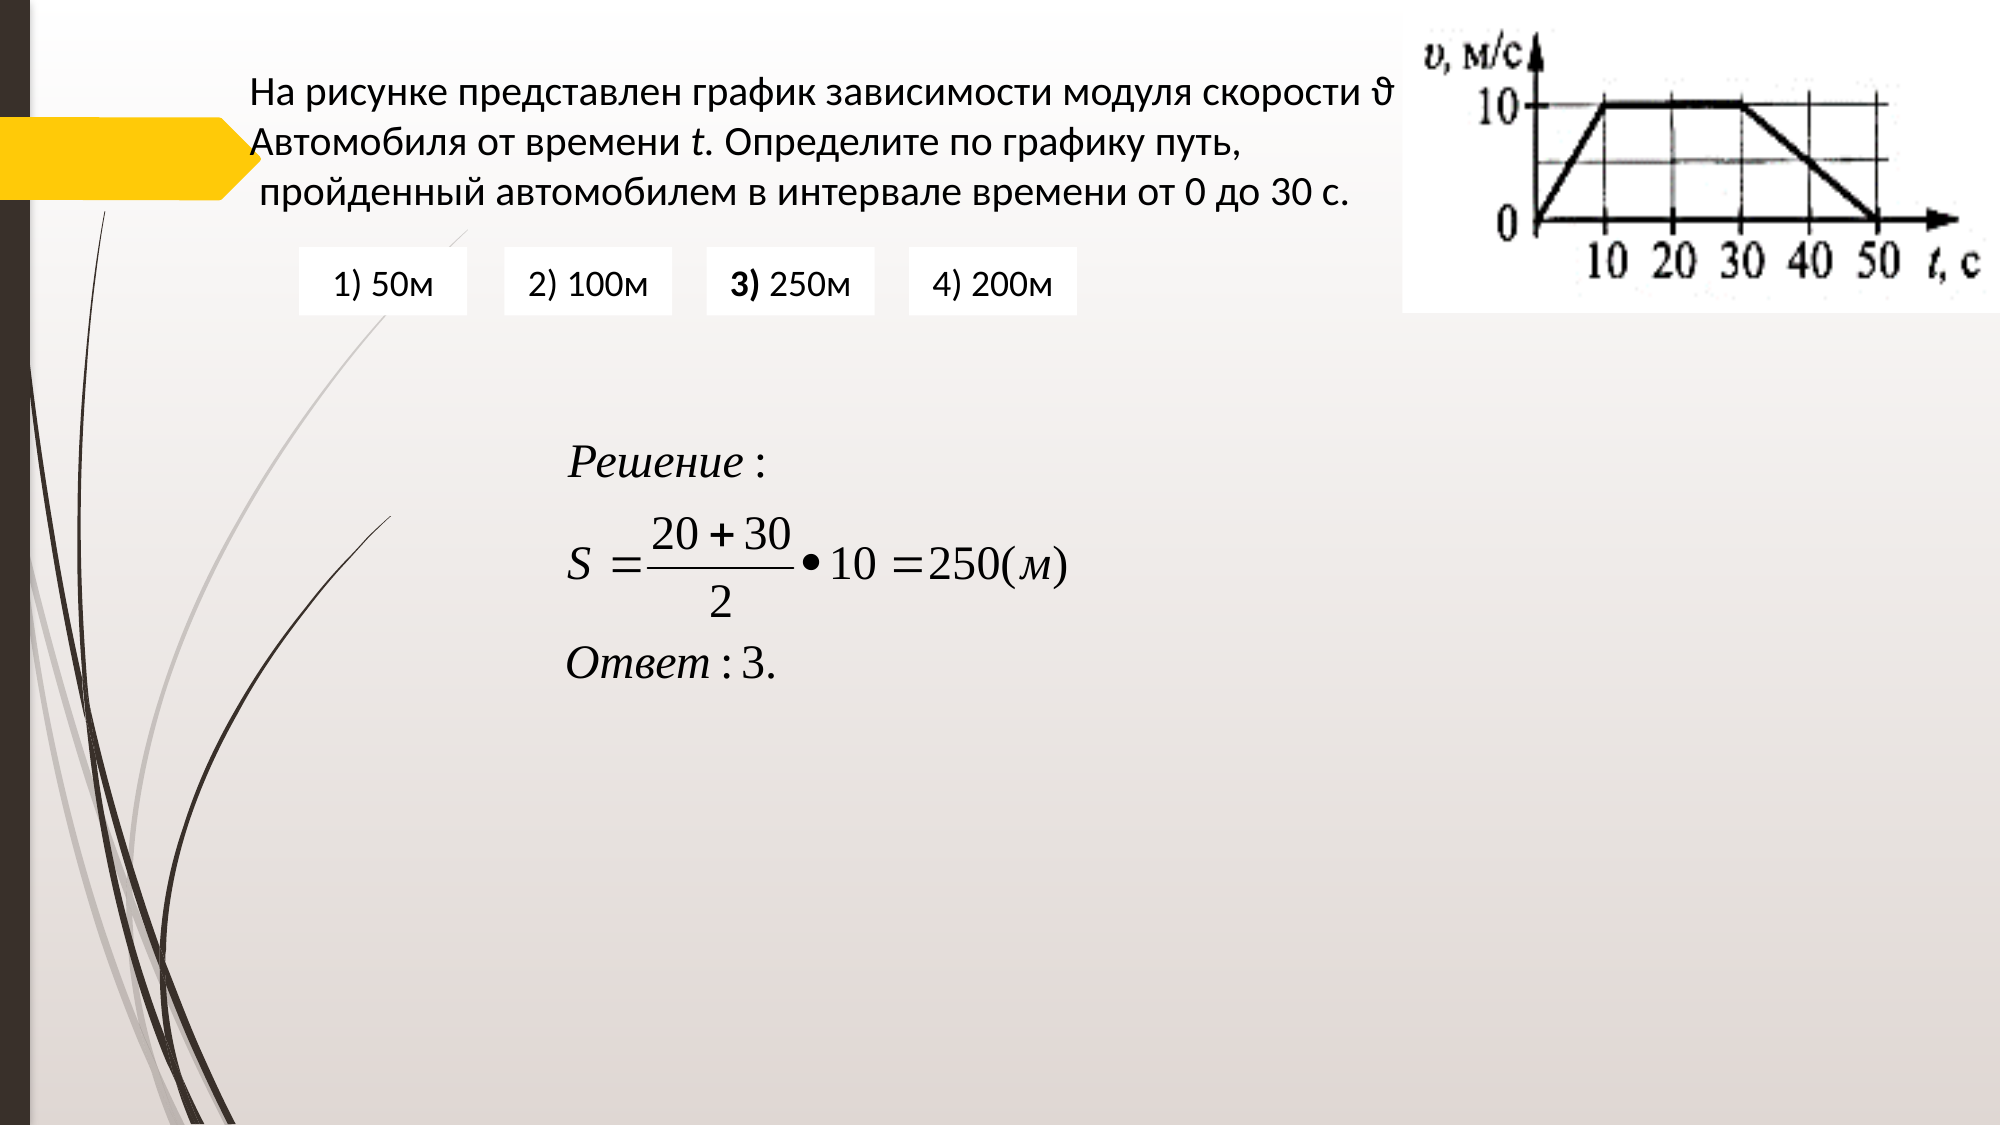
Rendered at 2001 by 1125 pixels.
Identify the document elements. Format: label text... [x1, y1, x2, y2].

text_box 2) 100м [503, 246, 674, 317]
text_box 4) 200м [908, 246, 1078, 317]
text_box 3) 250м [705, 246, 876, 317]
picture [1401, 0, 2000, 313]
text_box 1) 50м [298, 246, 468, 317]
text_box На рисунке представлен график зависимости модуля скорости ϑ Автомобиля oт времени t. Определите по графику путь, пройденный автомобилем в интервале времени от 0 до 30 с. [234, 56, 1396, 222]
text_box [558, 435, 1078, 689]
